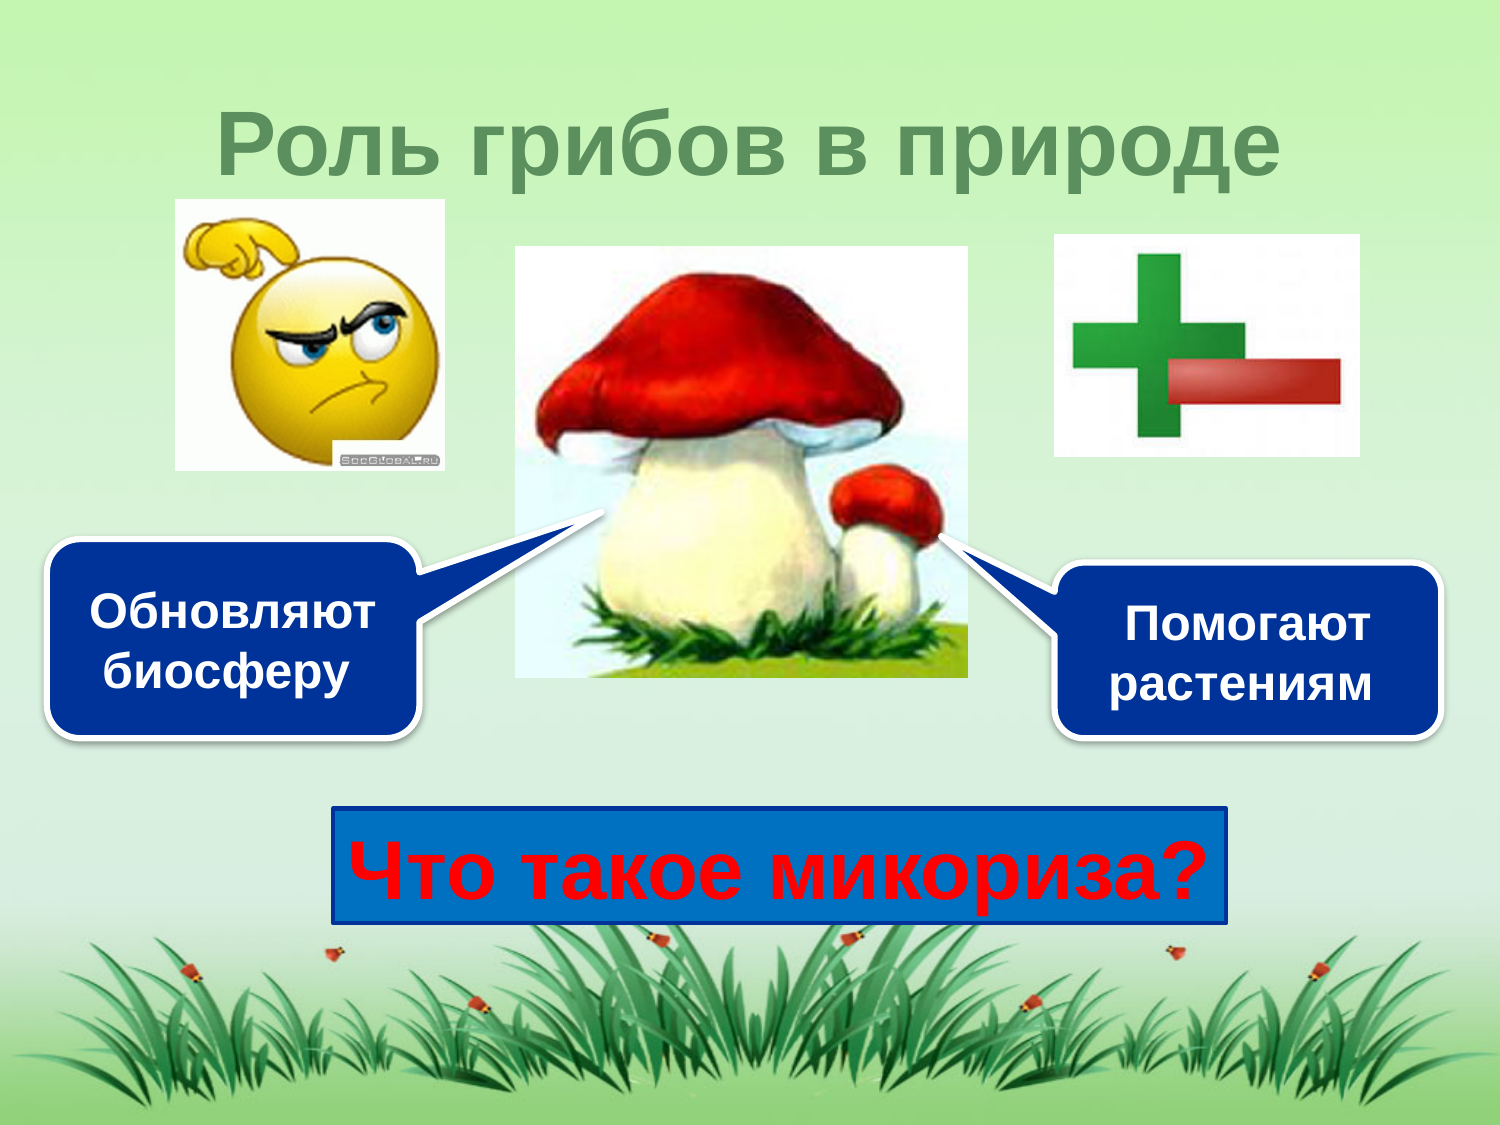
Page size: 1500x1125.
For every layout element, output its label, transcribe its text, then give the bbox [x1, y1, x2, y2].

text_box Помогают растениям [972, 547, 1445, 742]
text_box Что такое микориза? [331, 806, 1228, 925]
title Роль грибов в природе [74, 44, 1426, 233]
text_box Обновляют биосферу [43, 535, 510, 742]
picture [0, 0, 1500, 1125]
